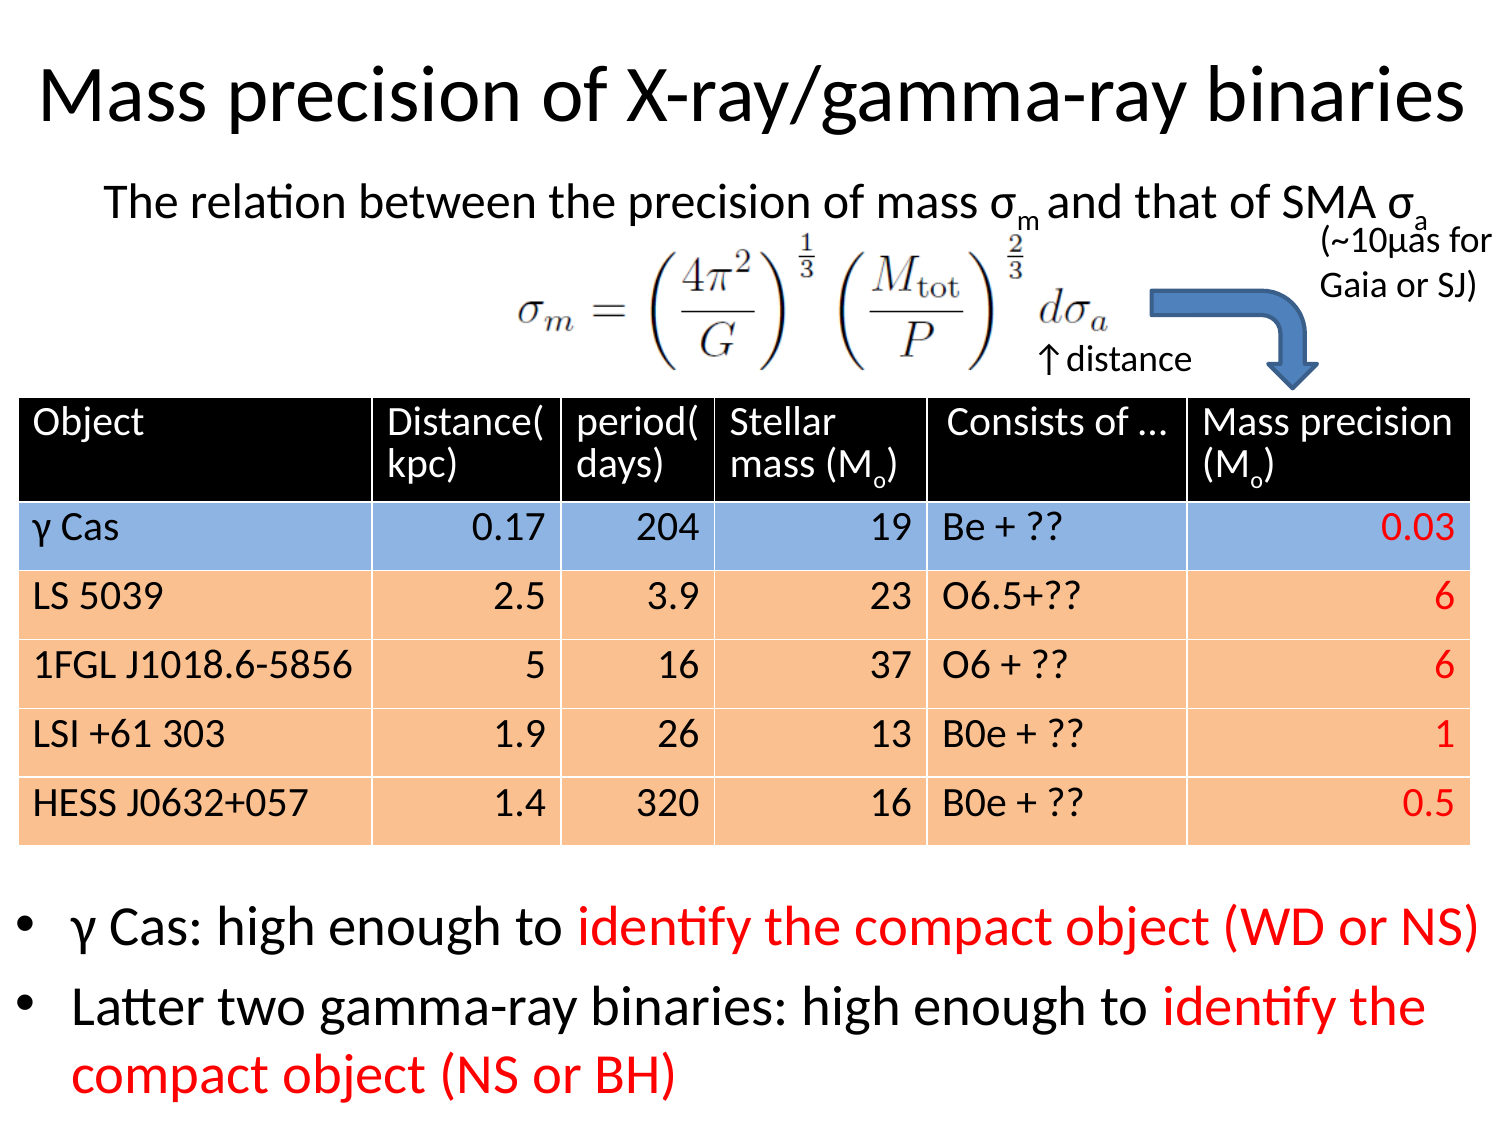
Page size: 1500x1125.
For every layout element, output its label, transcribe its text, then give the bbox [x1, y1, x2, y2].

table_cell B0e + ?? [928, 709, 1186, 776]
title Mass precision of X-ray/gamma-ray binaries [0, 0, 1500, 183]
table_cell 6 [1188, 571, 1470, 639]
table_cell 1.9 [373, 709, 560, 776]
text_box [1149, 288, 1319, 391]
table_cell LS 5039 [19, 571, 371, 639]
table_cell 19 [715, 503, 926, 570]
table_cell γ Cas [19, 503, 371, 570]
table_cell LSI +61 303 [19, 709, 371, 776]
table_cell 16 [562, 640, 714, 708]
table_header period(days) [562, 405, 714, 501]
text_box ↑distance [1118, 326, 1208, 386]
table_cell HESS J0632+057 [19, 778, 371, 845]
table_cell 1FGL J1018.6-5856 [19, 640, 371, 708]
table_cell 0.03 [1188, 503, 1470, 570]
table_cell 204 [562, 503, 714, 570]
table_cell O6 + ?? [928, 640, 1186, 708]
table_cell 1 [1188, 709, 1470, 776]
table_cell 0.17 [373, 503, 560, 570]
table_header Distance(kpc) [373, 398, 560, 501]
table_cell 2.5 [373, 571, 560, 639]
table_header Stellar mass (Mo) [715, 405, 926, 501]
table_cell 1.4 [373, 778, 560, 845]
table_cell 3.9 [562, 571, 714, 639]
text_box The relation between the precision of mass σm and that of SMA σa [88, 160, 1483, 244]
table_cell 0.5 [1188, 778, 1470, 845]
table_cell Be + ?? [928, 503, 1186, 570]
table_cell 13 [715, 709, 926, 776]
table_header Object [19, 398, 371, 501]
table_cell 320 [562, 778, 714, 845]
table_cell 23 [715, 571, 926, 639]
text_box (~10μas for Gaia or SJ) [1304, 208, 1500, 313]
list γ Cas: high enough to identify the compact object (WD or NS) Latter two gamma-ray binaries: high enough to identify the compact object (NS or BH) [0, 881, 1500, 1125]
table_header Mass precision (Mo) [1188, 398, 1470, 501]
table_header Consists of … [928, 398, 1186, 501]
table_cell 37 [715, 640, 926, 708]
table_cell 5 [373, 640, 560, 708]
table_cell O6.5+?? [928, 571, 1186, 639]
table_cell 26 [562, 709, 714, 776]
table_cell 6 [1188, 640, 1470, 708]
table_cell 16 [715, 778, 926, 845]
picture [501, 213, 1113, 397]
table_cell B0e + ?? [928, 778, 1186, 845]
